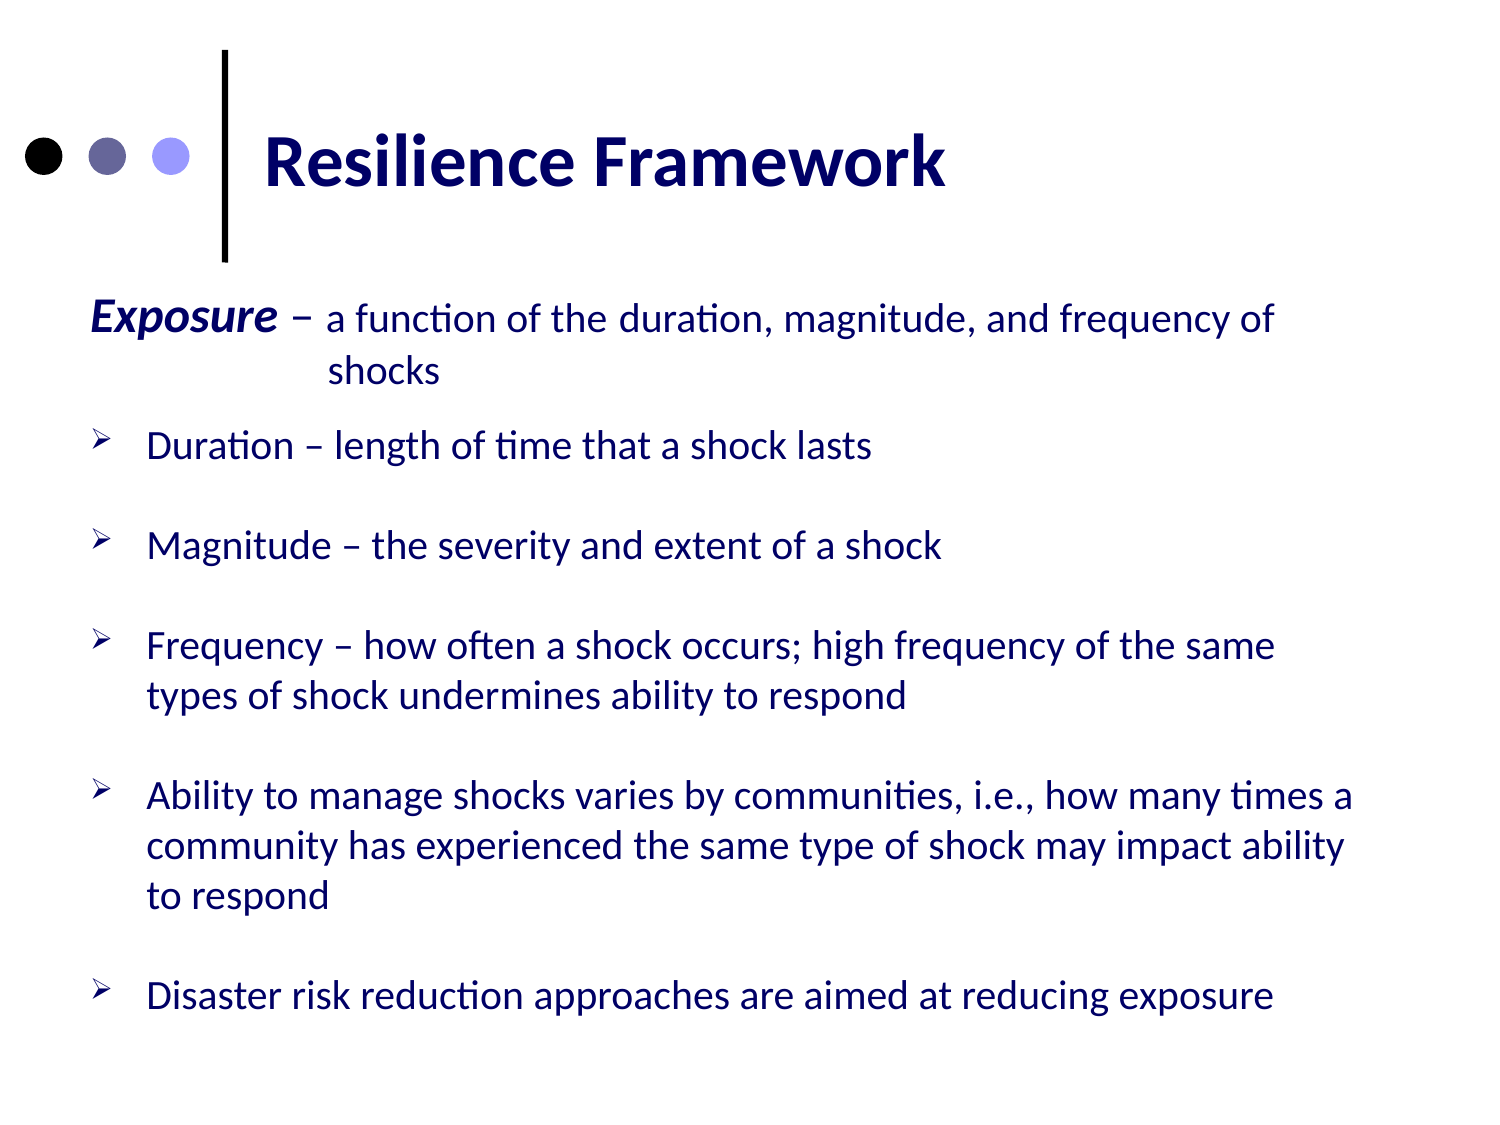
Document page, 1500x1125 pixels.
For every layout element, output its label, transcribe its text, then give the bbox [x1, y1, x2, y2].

list Exposure – a function of the duration, magnitude, and frequency of shocks Duration – length of time that a shock lasts Magnitude – the severity and extent of a shock Frequency – how often a shock occurs; high frequency of the same types of shock undermines ability to respond Ability to manage shocks varies by communities, i.e., how many times a community has experienced the same type of shock may impact ability to respond Disaster risk reduction approaches are aimed at reducing exposure [74, 274, 1388, 1051]
title Resilience Framework [249, 30, 1401, 282]
